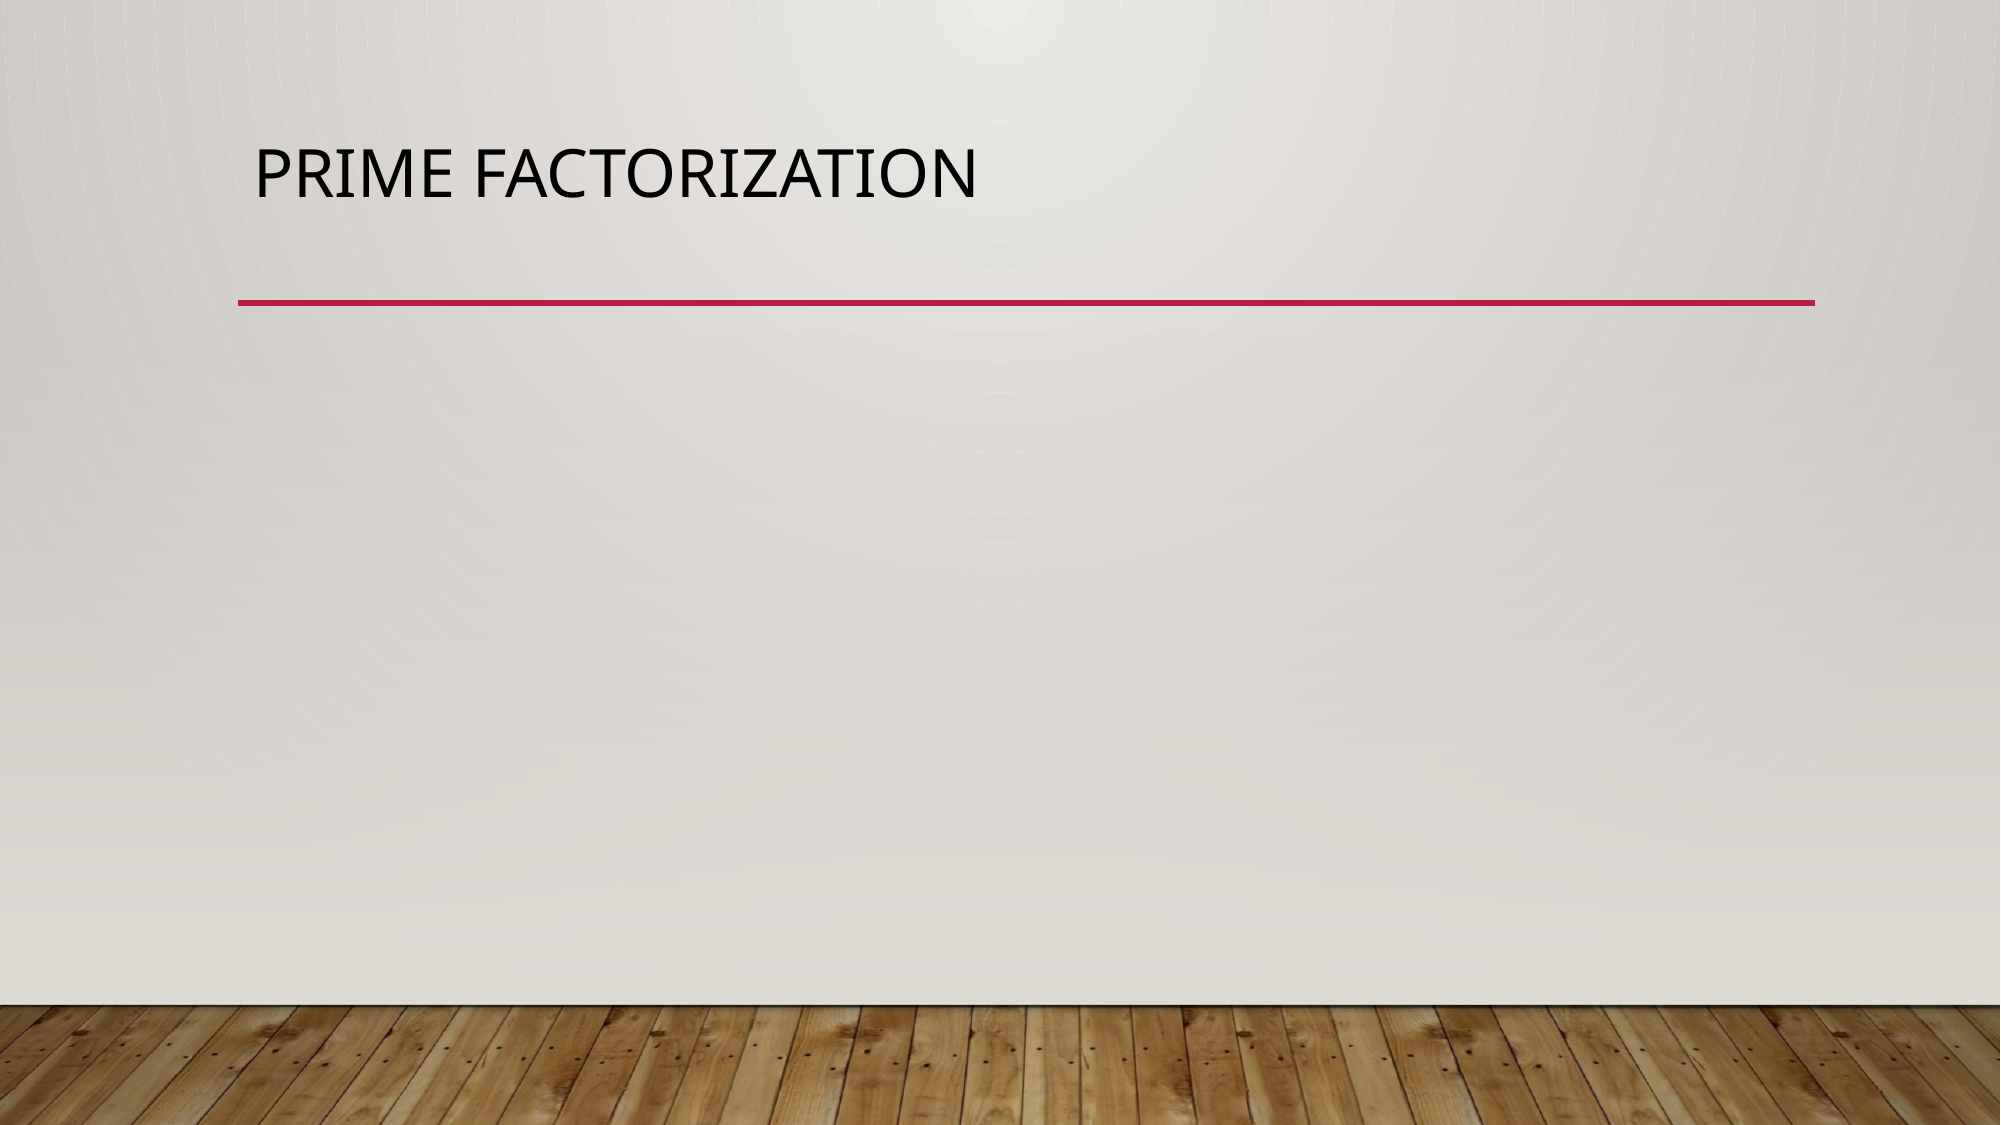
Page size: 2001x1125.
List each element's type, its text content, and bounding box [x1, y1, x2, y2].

picture [0, 1005, 2000, 1125]
title Prime Factorization [238, 131, 1814, 305]
